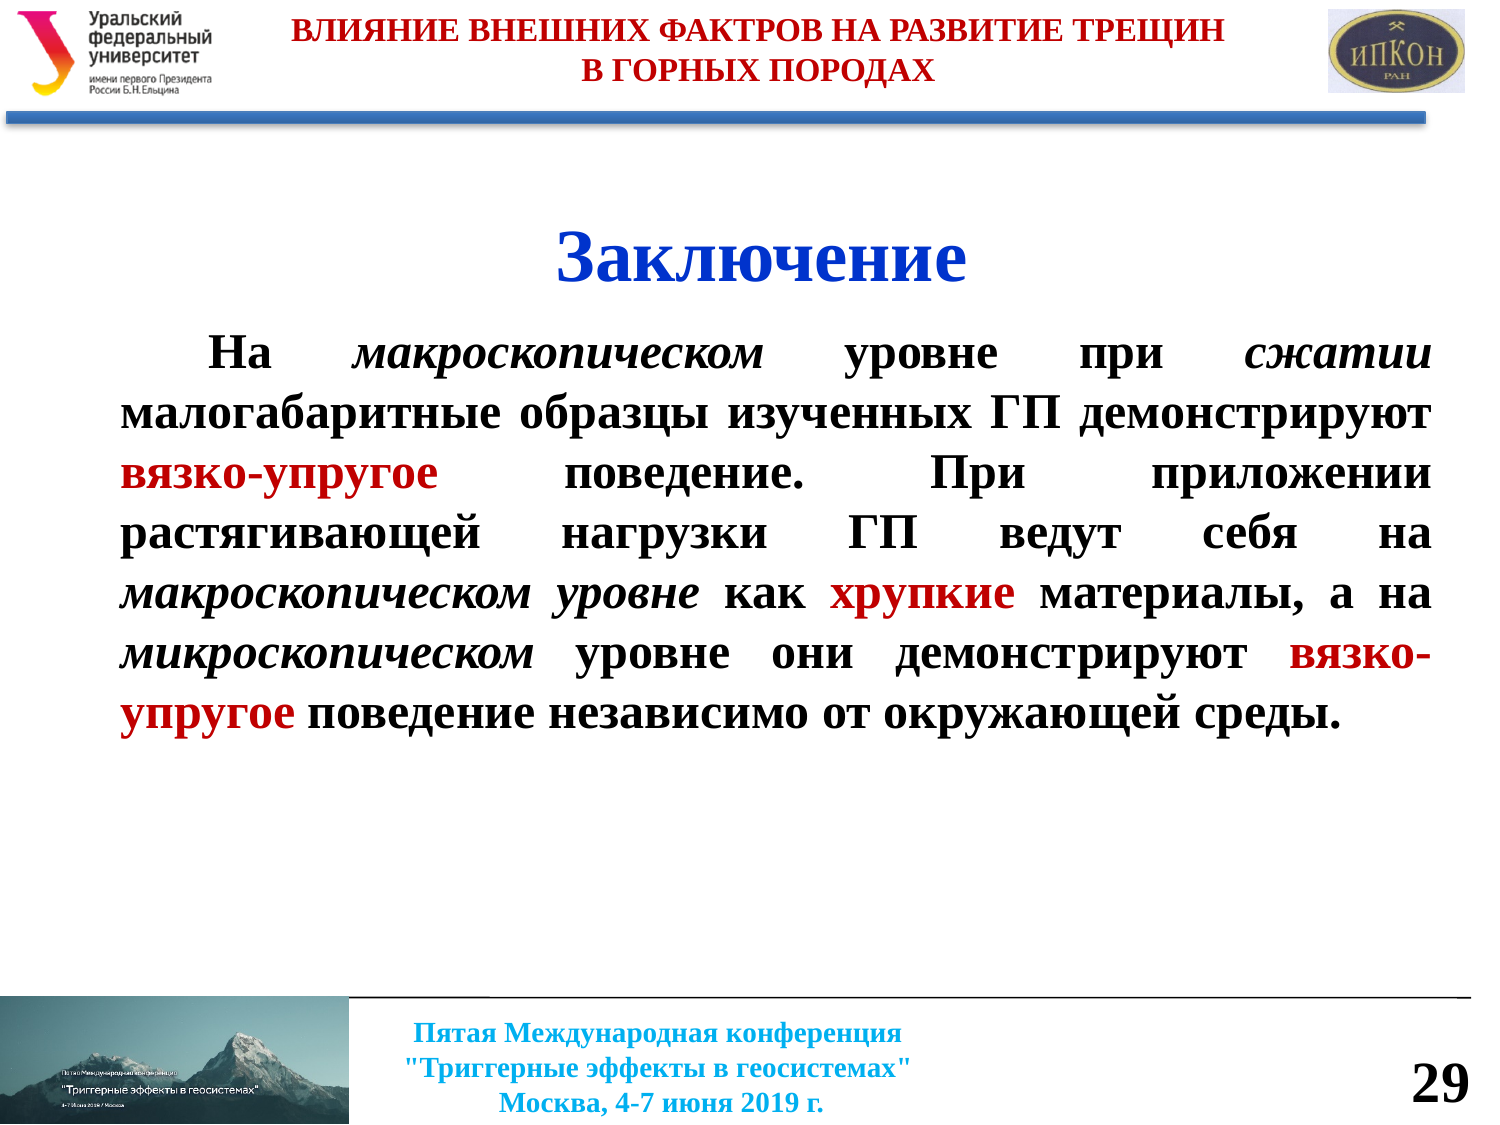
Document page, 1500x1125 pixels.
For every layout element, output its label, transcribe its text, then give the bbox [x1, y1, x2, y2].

picture [0, 996, 349, 1125]
picture [1327, 9, 1465, 93]
text_box На макроскопическом уровне при сжатии малогабаритные образцы изученных ГП демонстрируют вязко-упругое поведение. При приложении растягивающей нагрузки ГП ведут себя на макроскопическом уровне как хрупкие материалы, а на микроскопическом уровне они демонстрируют вязко-упругое поведение независимо от окружающей среды. [105, 311, 1448, 747]
slide_number 29 [1135, 1048, 1486, 1109]
text_box Заключение [269, 199, 1254, 304]
text_box Пятая Международная конференция "Триггерные эффекты в геосистемах" Москва, 4-7 июня 2019 г. [352, 1005, 1037, 1125]
text_box [6, 111, 1426, 124]
picture [17, 0, 233, 108]
text_box ВЛИЯНИЕ ВНЕШНИХ ФАКТРОВ НА РАЗВИТИЕ ТРЕЩИН В ГОРНЫХ ПОРОДАХ [265, 1, 1251, 96]
